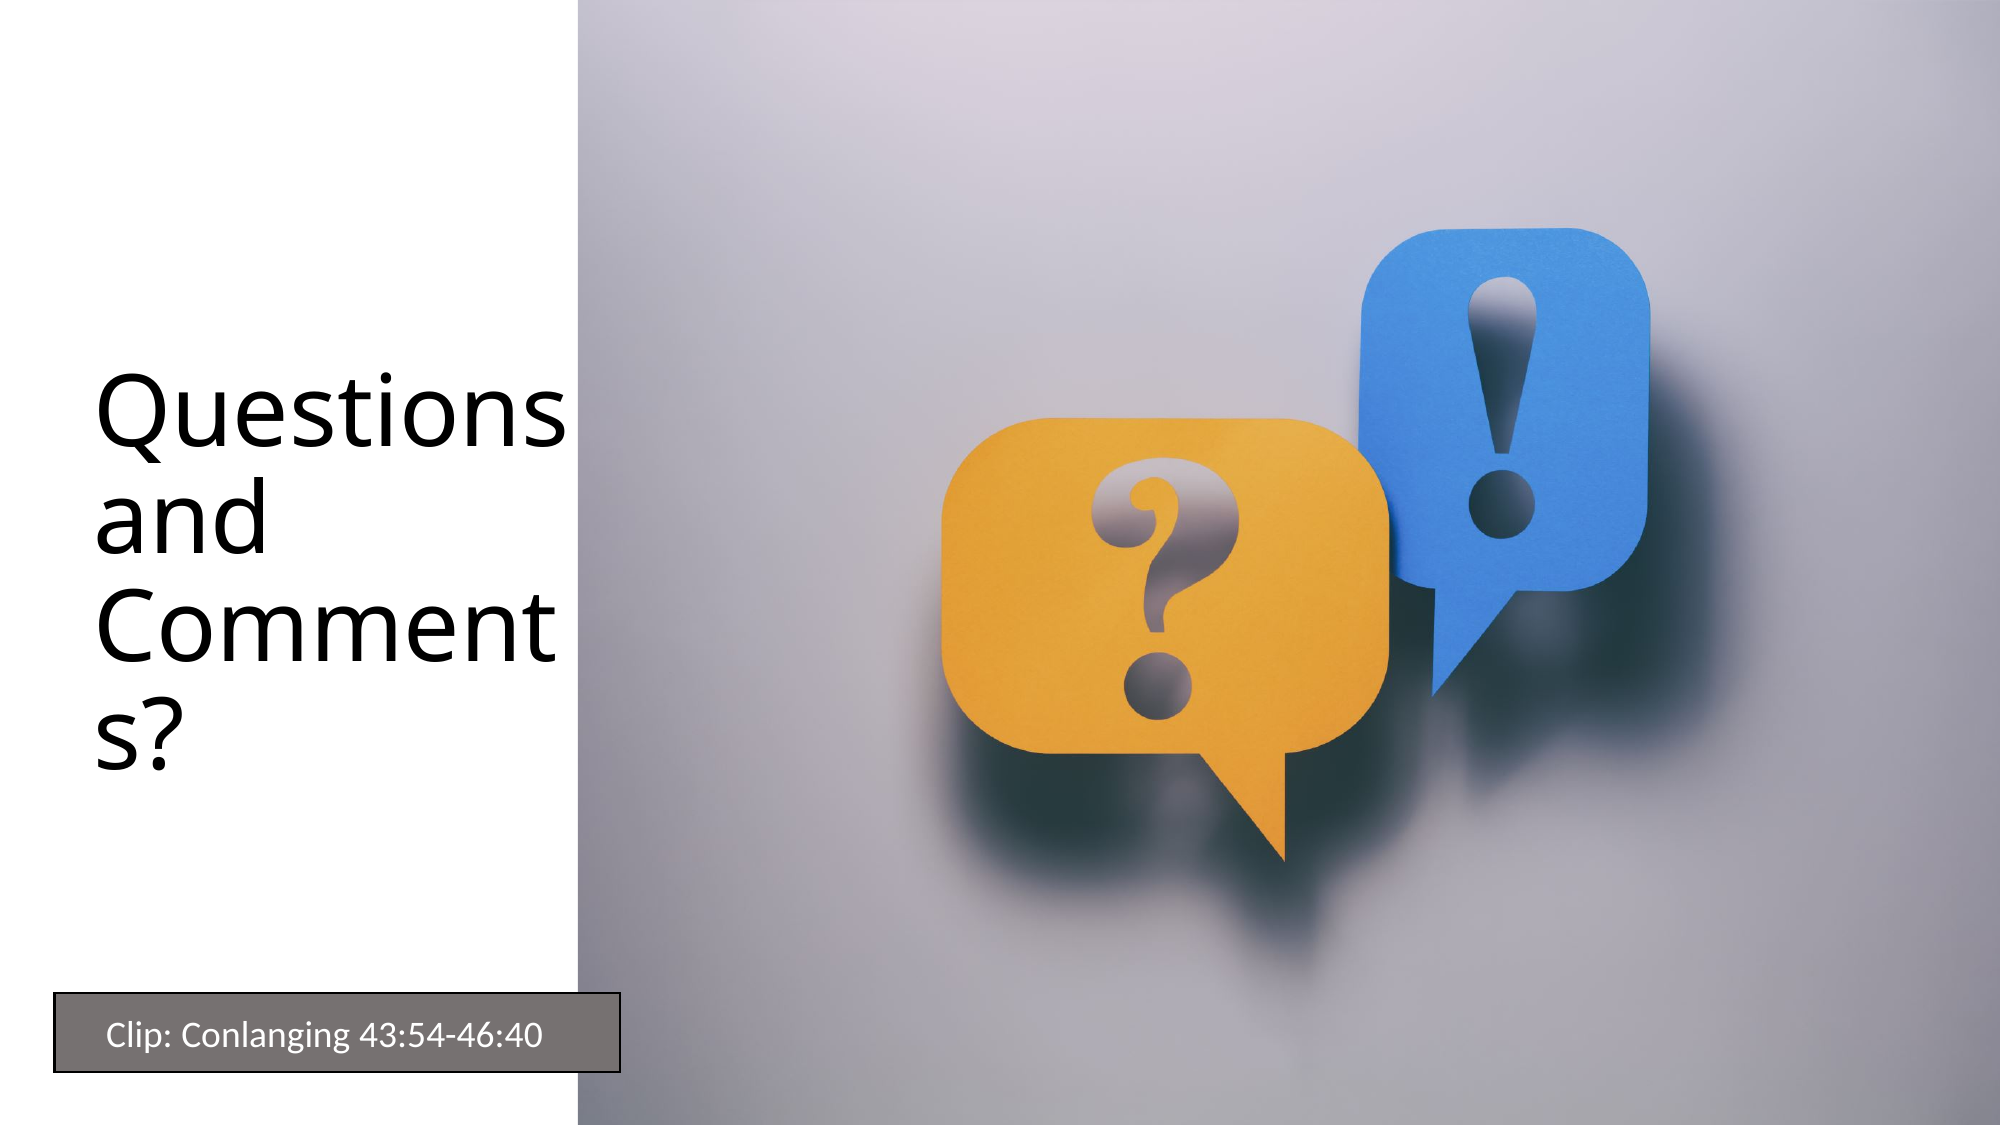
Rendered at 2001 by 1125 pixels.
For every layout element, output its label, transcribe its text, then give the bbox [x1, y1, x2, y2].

text_box Clip: Conlanging 43:54-46:40 [53, 992, 577, 1073]
picture [577, 0, 2000, 1125]
title Questions and Comments? [78, 184, 577, 799]
